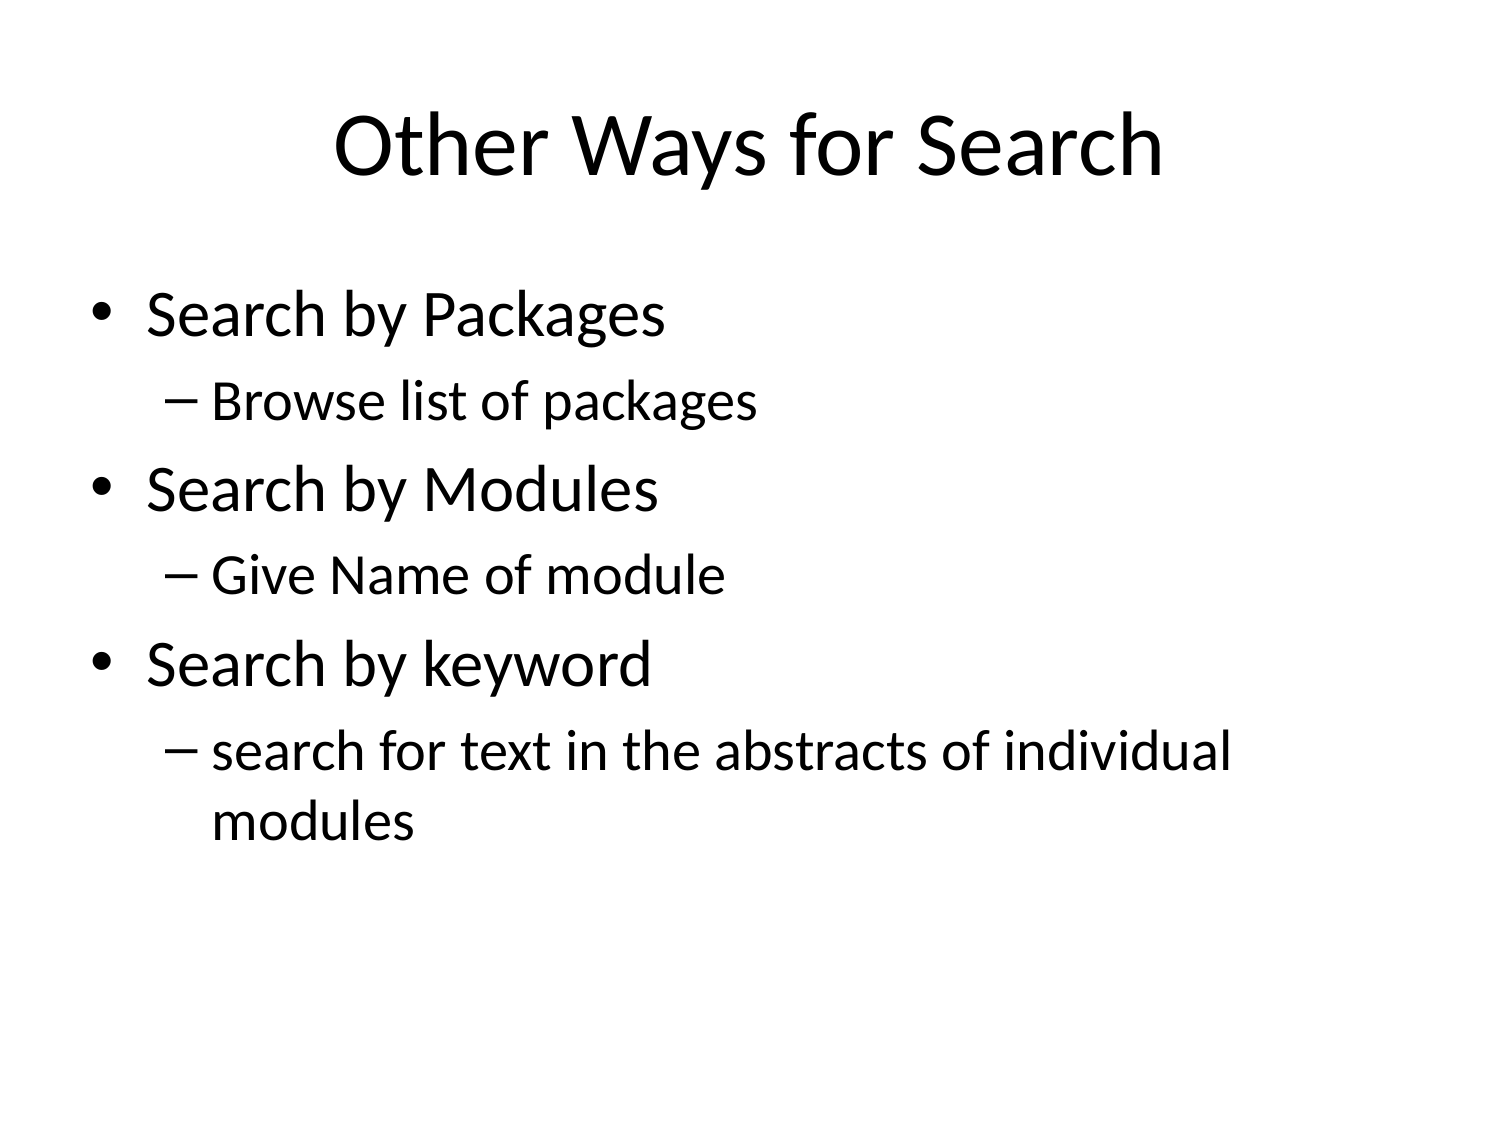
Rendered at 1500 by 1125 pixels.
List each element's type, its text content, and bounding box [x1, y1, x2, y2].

title Other Ways for Search [75, 45, 1425, 233]
list Search by Packages Browse list of packages Search by Modules Give Name of module Search by keyword search for text in the abstracts of individual modules [75, 262, 1425, 1005]
